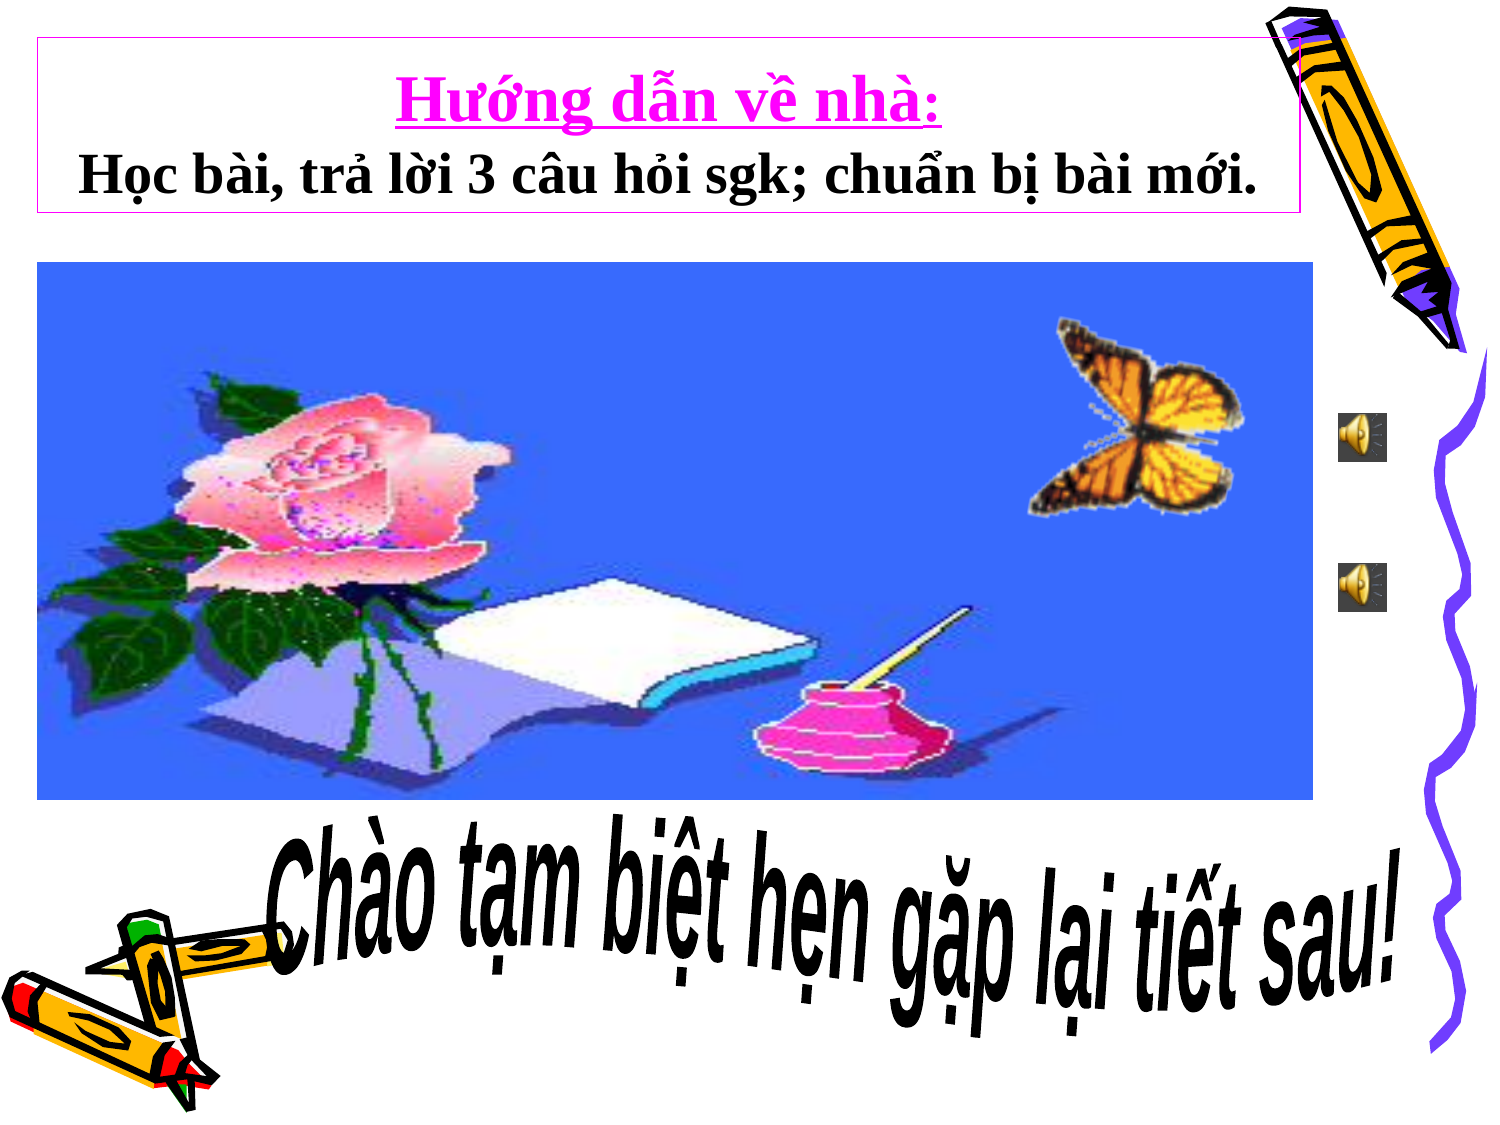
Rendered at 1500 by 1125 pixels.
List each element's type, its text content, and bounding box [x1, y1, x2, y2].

picture [1337, 412, 1388, 463]
picture [37, 262, 1313, 800]
picture [1337, 562, 1388, 613]
text_box Hướng dẫn về nhà: Học bài, trả lời 3 câu hỏi sgk; chuẩn bị bài mới. [37, 37, 1300, 213]
